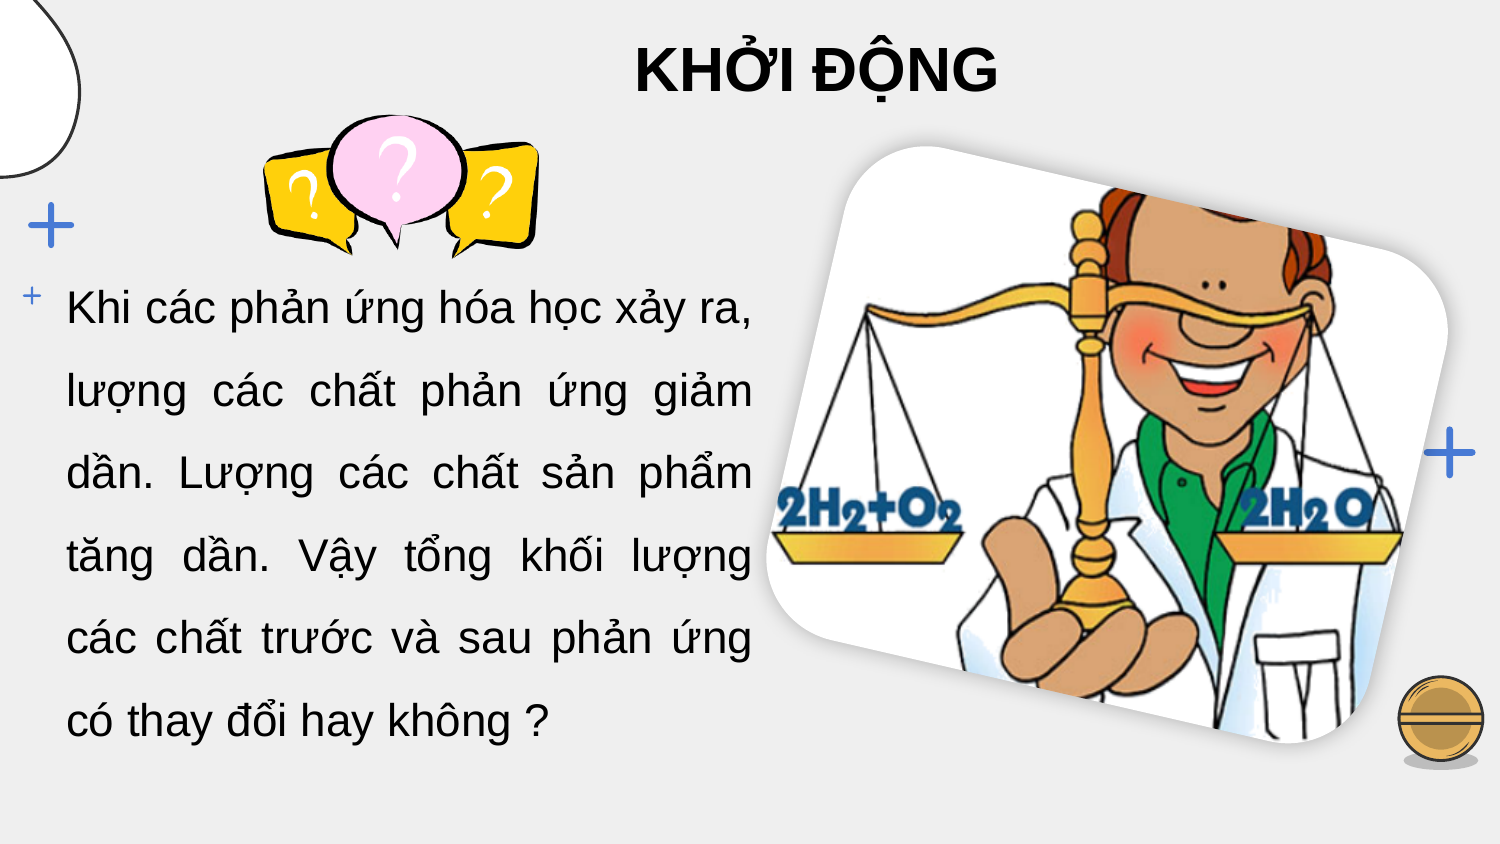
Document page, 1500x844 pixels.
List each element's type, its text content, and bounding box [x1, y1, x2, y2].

text_box Khi các phản ứng hóa học xảy ra, lượng các chất phản ứng giảm dần. Lượng các chất sản phẩm tăng dần. Vậy tổng khối lượng các chất trước và sau phản ứng có thay đổi hay không ? [51, 243, 769, 753]
picture [263, 113, 539, 260]
text_box KHỞI ĐỘNG [554, 21, 1081, 111]
picture [769, 146, 1448, 744]
